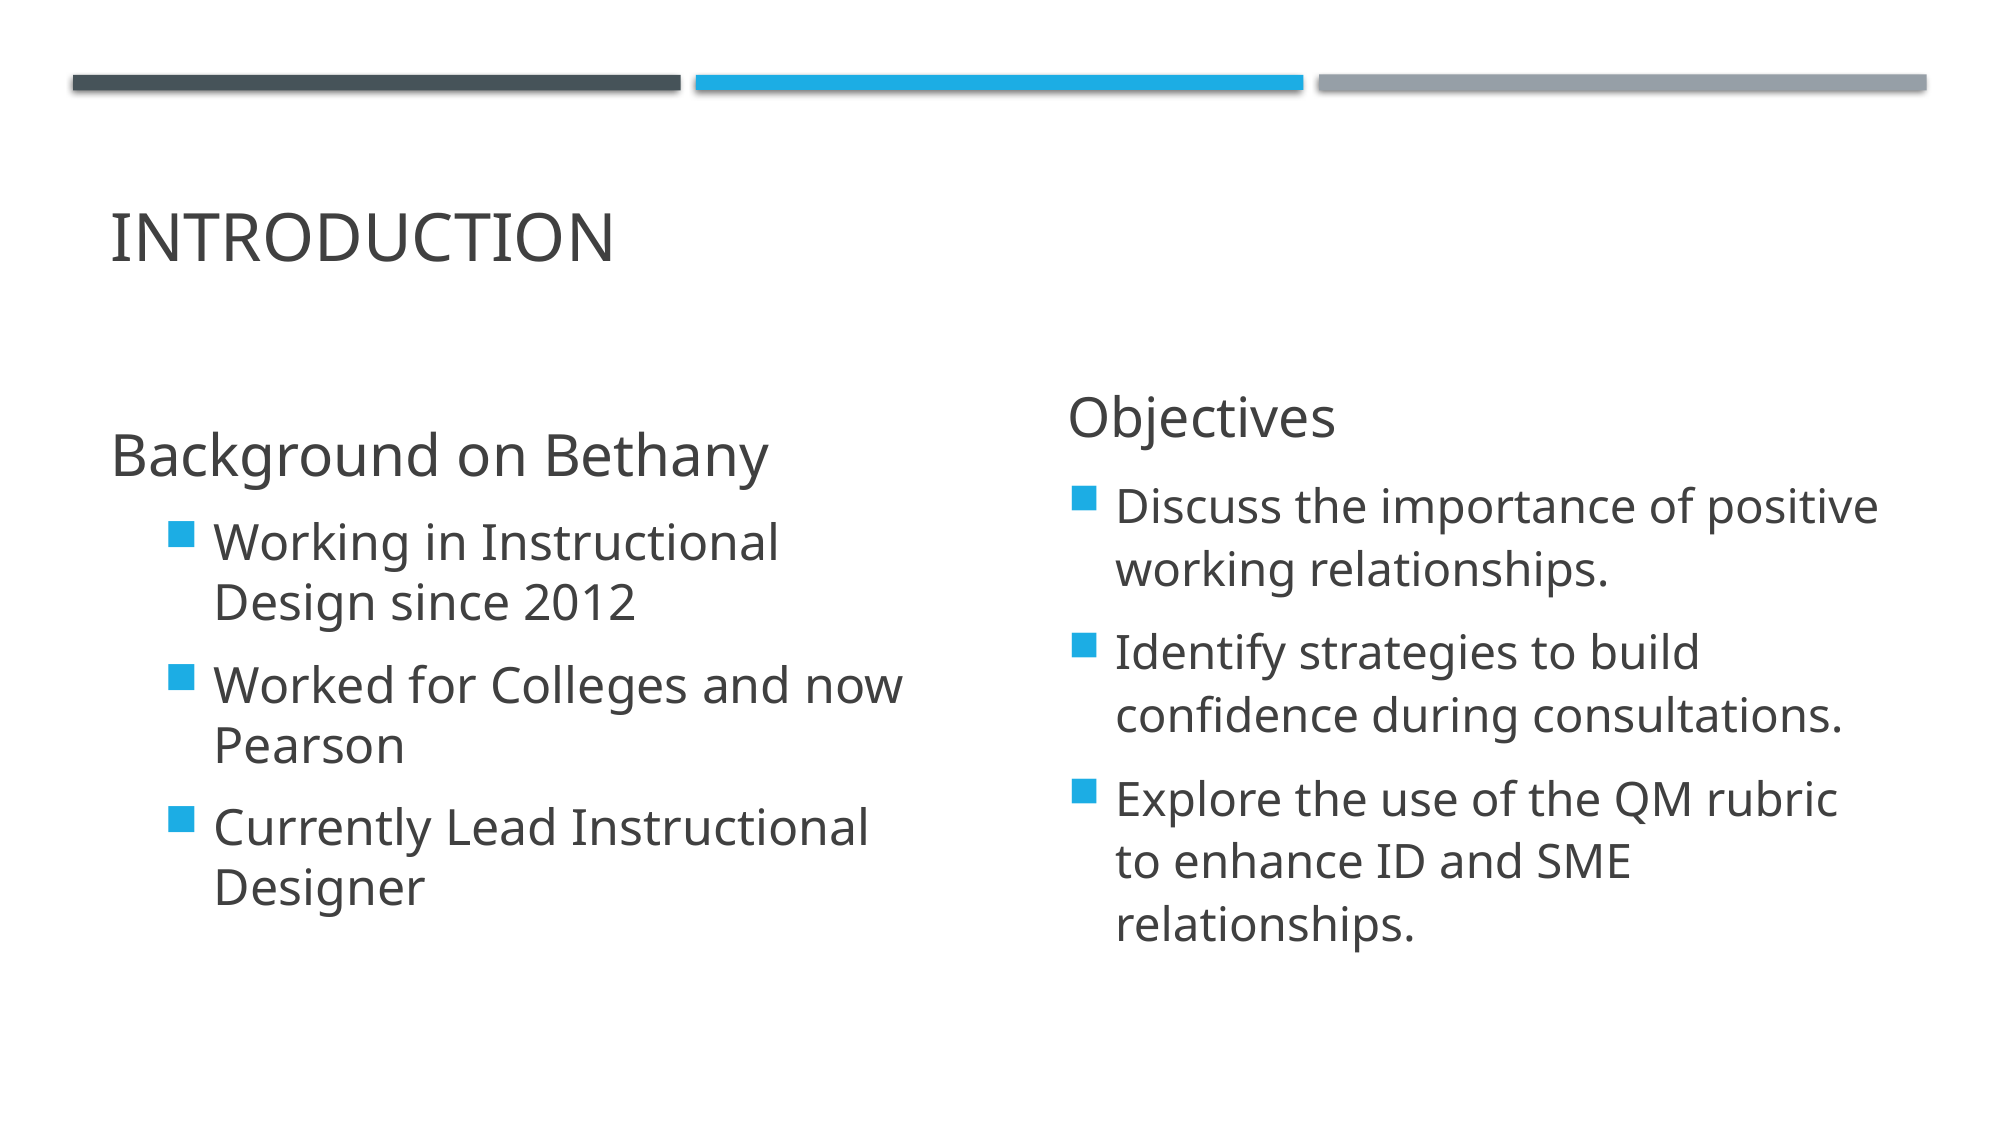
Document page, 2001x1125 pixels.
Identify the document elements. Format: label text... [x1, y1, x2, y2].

list Objectives Discuss the importance of positive working relationships. Identify strategies to build confidence during consultations. Explore the use of the QM rubric to enhance ID and SME relationships. [1052, 365, 1905, 962]
list Background on Bethany Working in Instructional Design since 2012 Worked for Colleges and now Pearson Currently Lead Instructional Designer [95, 365, 948, 962]
title Introduction [95, 119, 1905, 282]
